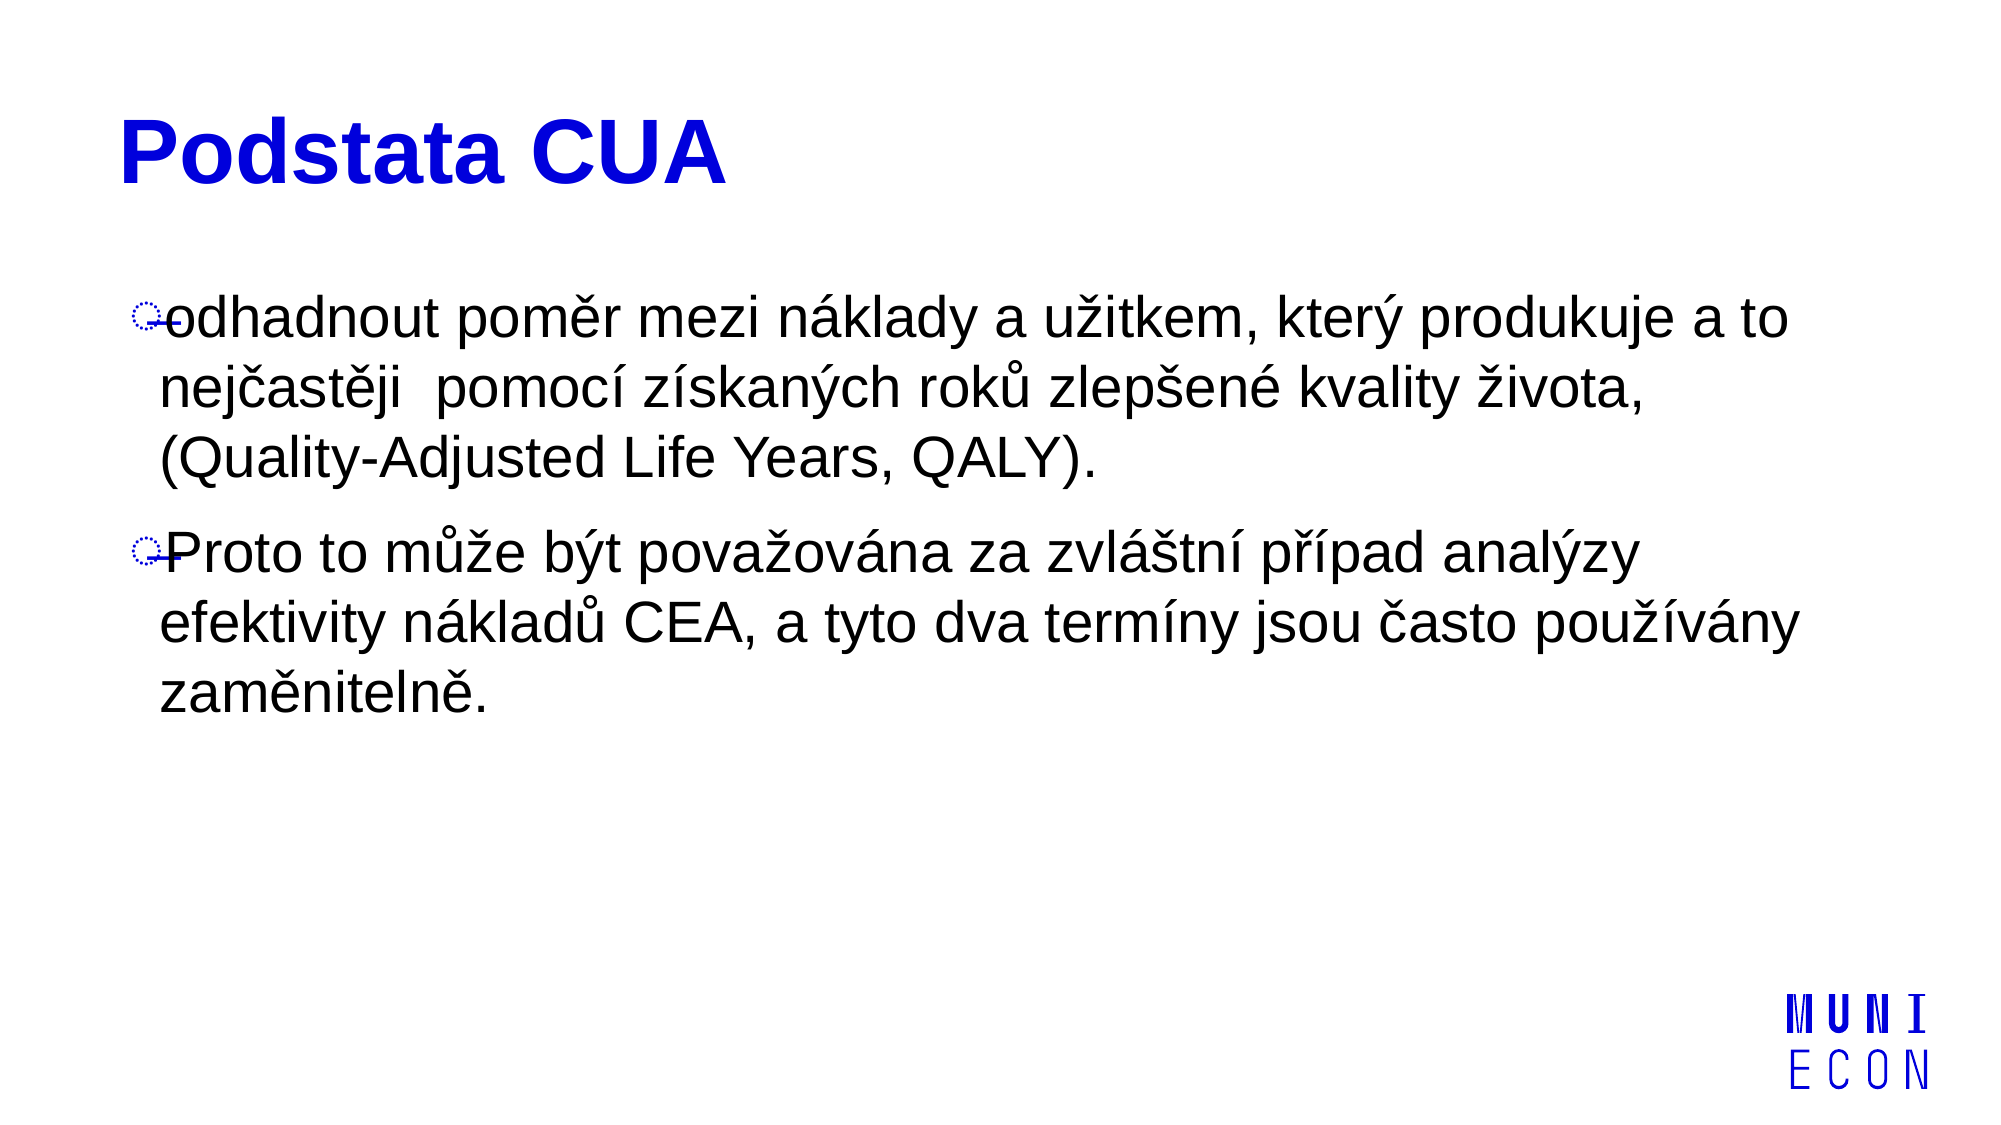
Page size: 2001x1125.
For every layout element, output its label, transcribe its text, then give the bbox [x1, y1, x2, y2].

title Podstata CUA [118, 118, 1883, 193]
list odhadnout poměr mezi náklady a užitkem, který produkuje a to nejčastěji pomocí získaných roků zlepšené kvality života, (Quality-Adjusted Life Years, QALY). Proto to může být považována za zvláštní případ analýzy efektivity nákladů CEA, a tyto dva termíny jsou často používány zaměnitelně. [118, 278, 1831, 992]
